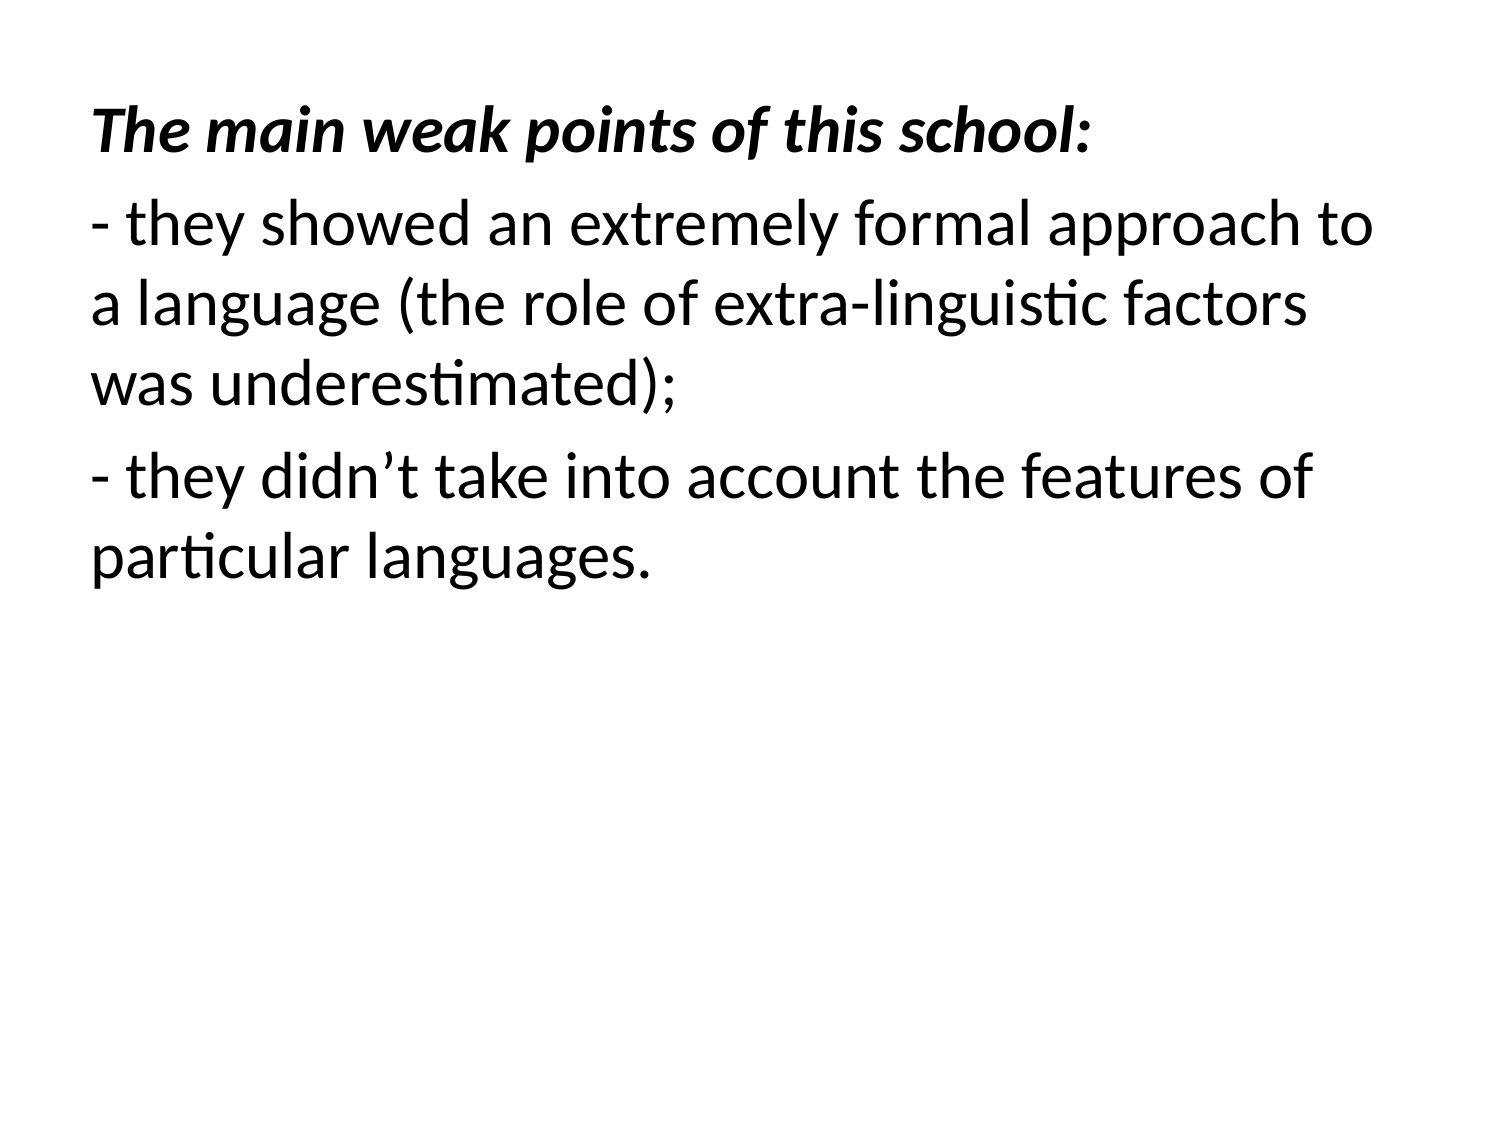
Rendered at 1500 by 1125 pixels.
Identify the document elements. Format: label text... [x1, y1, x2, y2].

list The main weak points of this school: - they showed an extremely formal approach to a language (the role of extra-linguistic factors was underestimated); - they didn’t take into account the features of particular languages. [75, 78, 1425, 1005]
